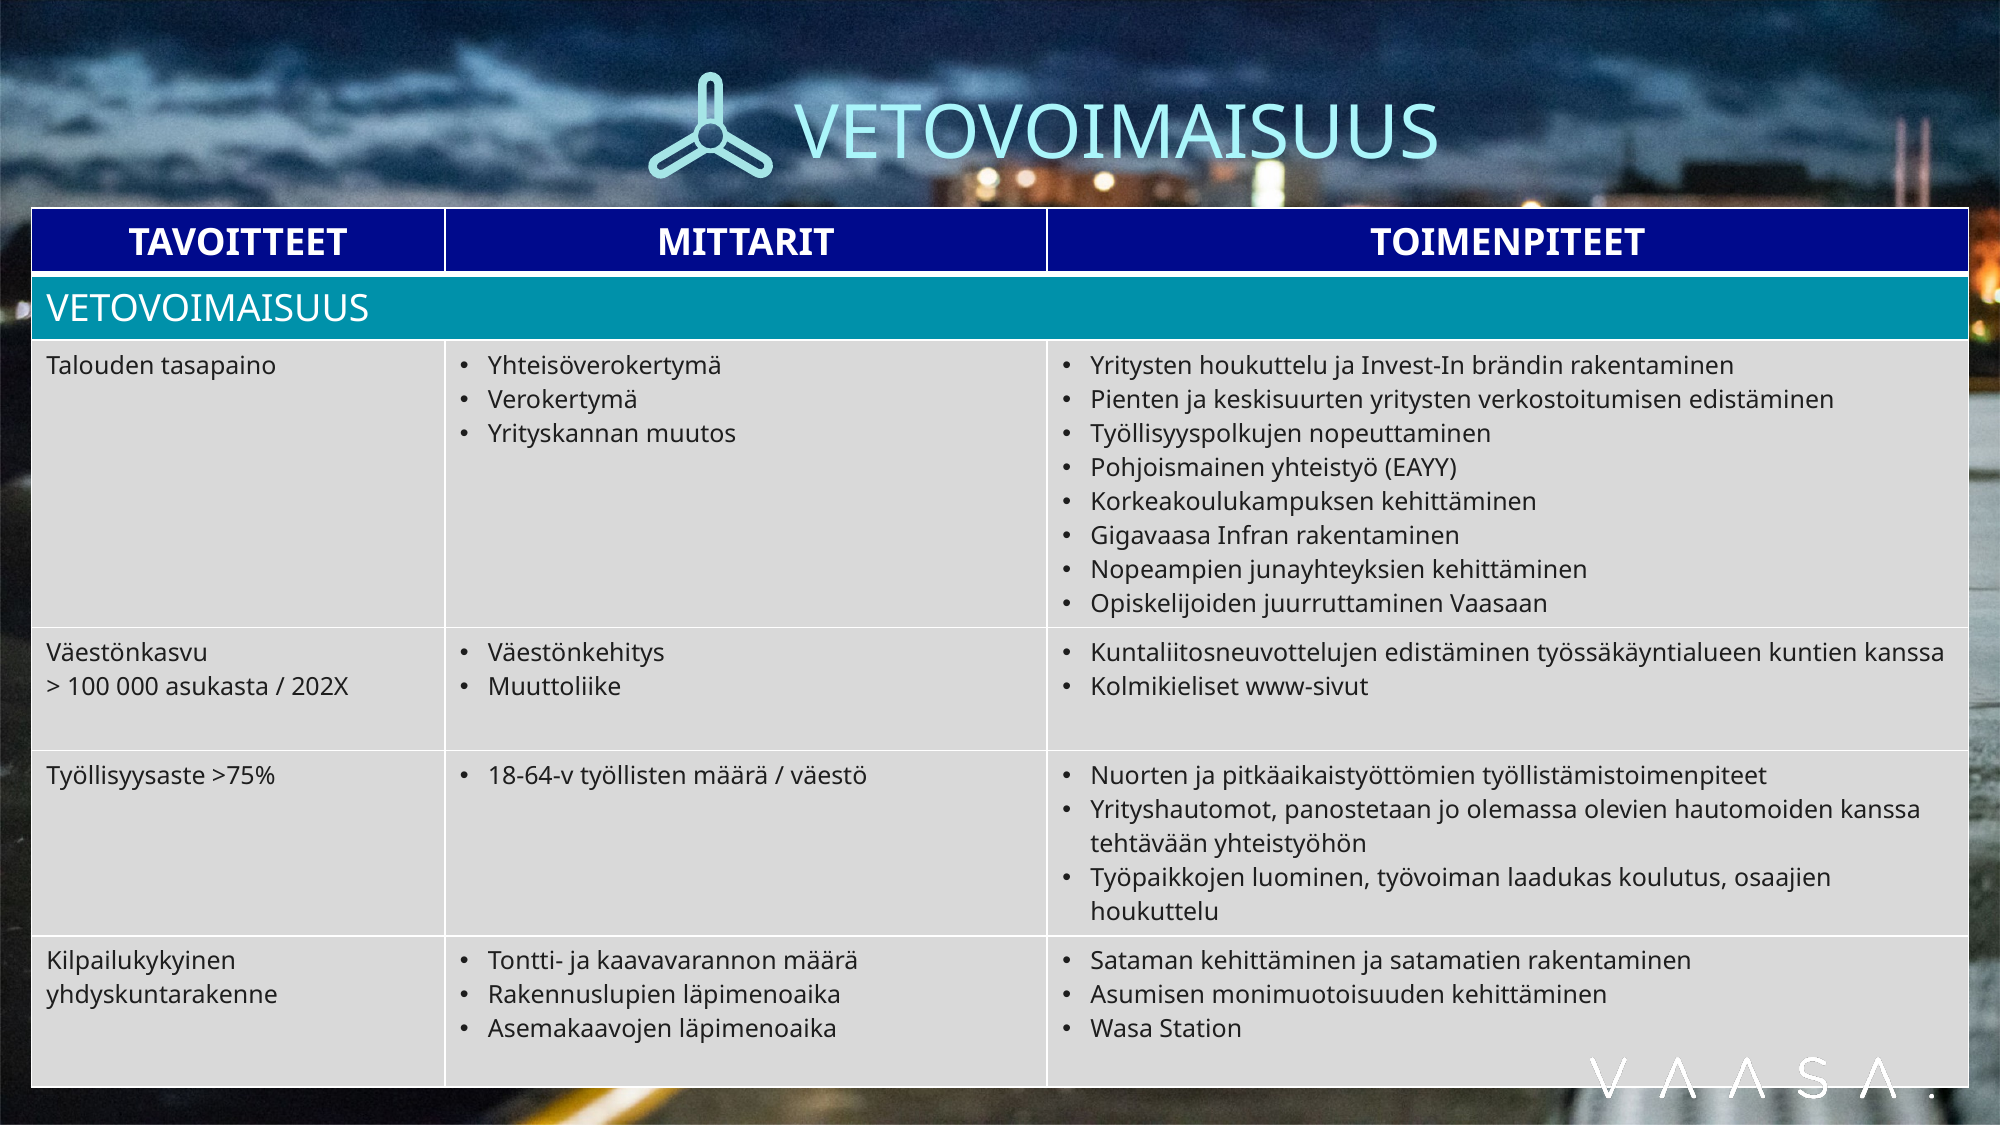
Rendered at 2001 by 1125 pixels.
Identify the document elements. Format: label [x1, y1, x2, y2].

picture [0, 0, 2000, 1125]
text_box [645, 69, 776, 182]
